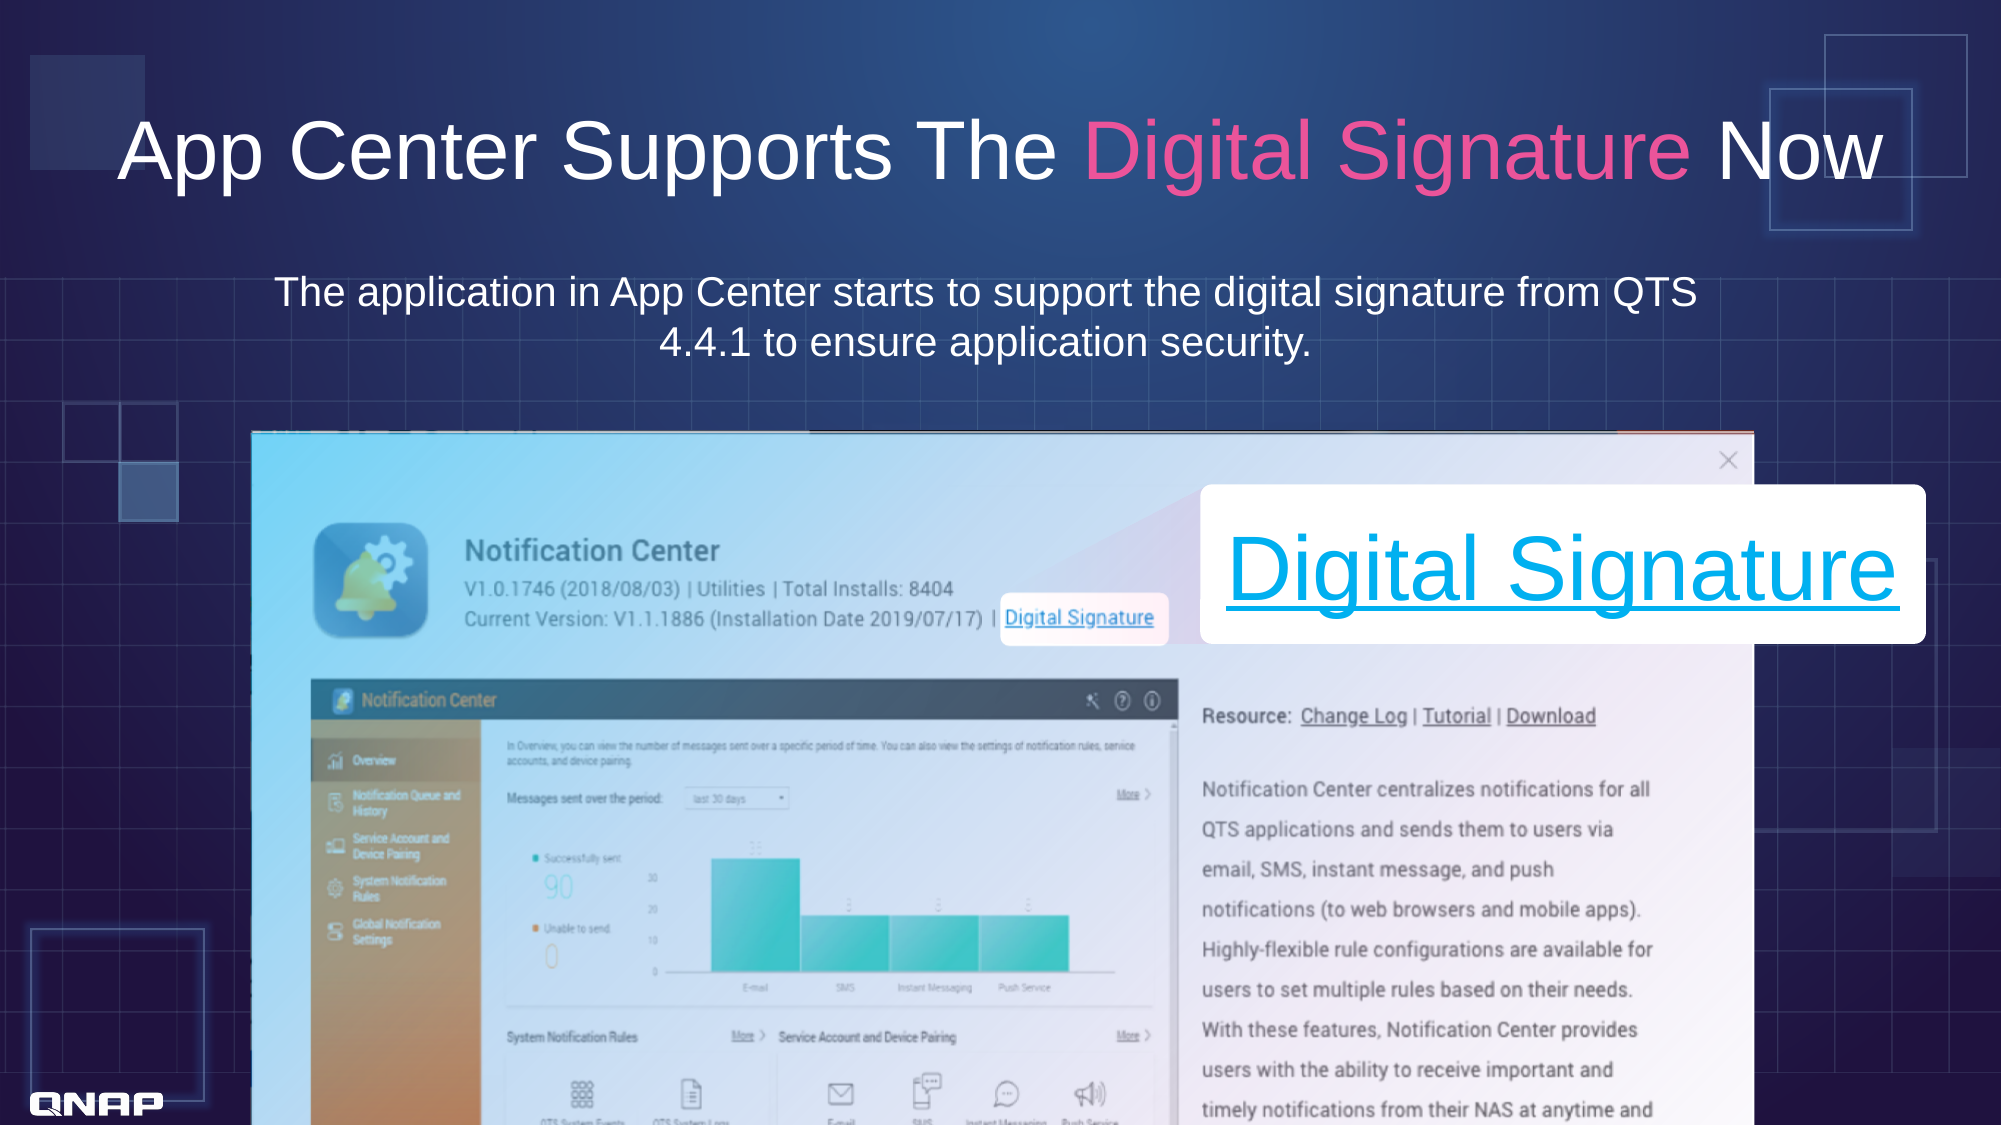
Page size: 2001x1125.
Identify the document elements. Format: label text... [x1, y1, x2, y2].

text_box App Center Supports The Digital Signature Now [62, 88, 1938, 217]
picture [0, 0, 2001, 1125]
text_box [999, 484, 1926, 644]
text_box The application in App Center starts to support the digital signature from QTS 4.4.1 to ensure application security. [245, 257, 1727, 372]
